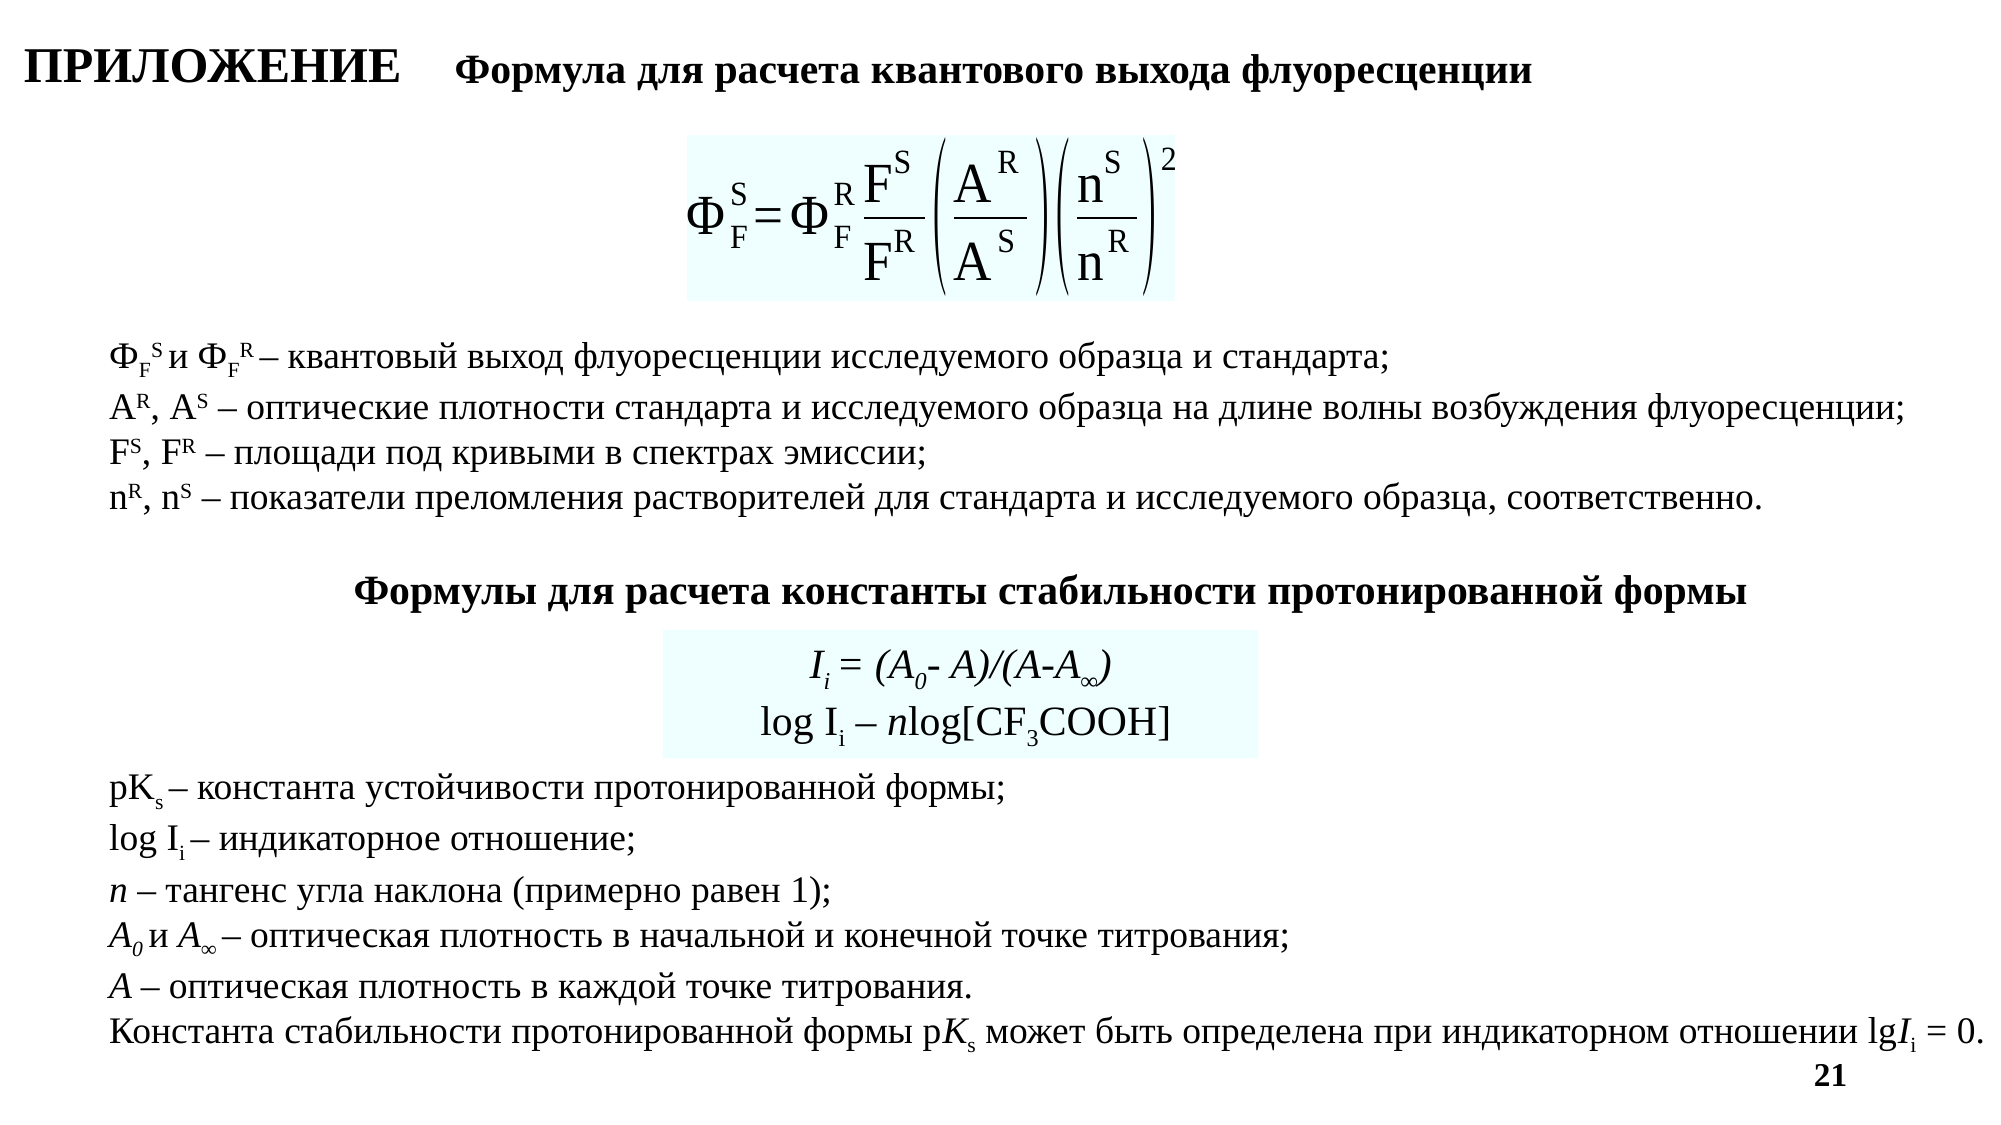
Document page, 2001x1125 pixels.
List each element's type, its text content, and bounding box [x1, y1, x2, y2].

text_box pKs – константа устойчивости протонированной формы; log Ii – индикаторное отношение; n – тангенс угла наклона (примерно равен 1); A0 и A∞ – оптическая плотность в начальной и конечной точке титрования; A – оптическая плотность в каждой точке титрования. Константа стабильности протонированной формы pKs может быть определена при индикаторном отношении lgIi = 0. [94, 754, 2000, 1065]
text_box ПРИЛОЖЕНИЕ [0, 20, 490, 100]
text_box Формулы для расчета константы стабильности протонированной формы [338, 551, 1778, 621]
slide_number 21 [1412, 1065, 1863, 1103]
text_box Формула для расчета квантового выхода флуоресценции [490, 31, 1737, 100]
text_box ФFS и ФFR – квантовый выход флуоресценции исследуемого образца и стандарта; АR, АS – оптические плотности стандарта и исследуемого образца на длине волны возбуждения флуоресценции; FS, FR – площади под кривыми в спектрах эмиссии; nR, nS – показатели преломления растворителей для стандарта и исследуемого образца, соответственно. [94, 323, 1984, 525]
